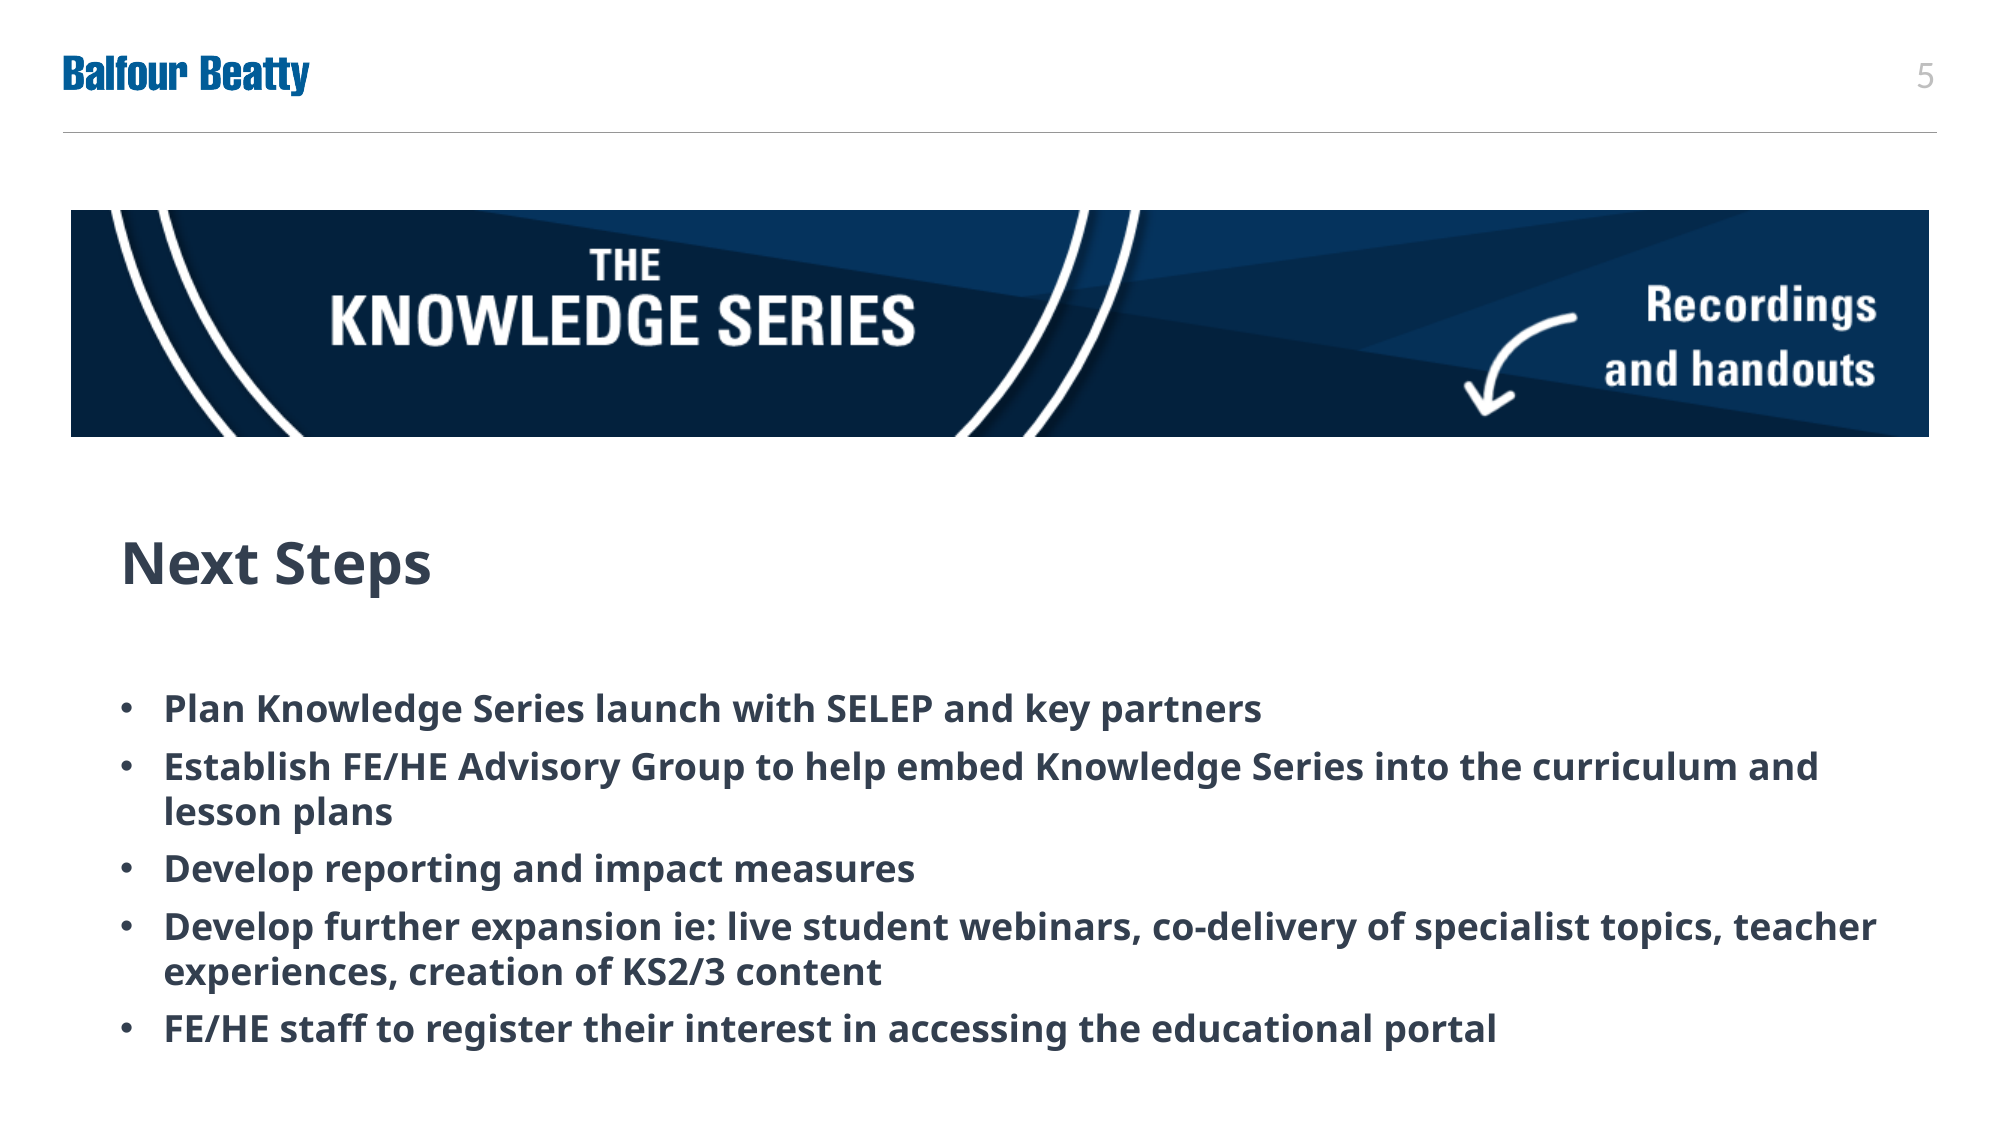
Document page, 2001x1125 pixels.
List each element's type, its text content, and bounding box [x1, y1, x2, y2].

picture [29, 21, 344, 124]
picture [71, 210, 1929, 437]
text_box Next Steps Plan Knowledge Series launch with SELEP and key partners Establish FE/HE Advisory Group to help embed Knowledge Series into the curriculum and lesson plans Develop reporting and impact measures Develop further expansion ie: live student webinars, co-delivery of specialist topics, teacher experiences, creation of KS2/3 content FE/HE staff to register their interest in accessing the educational portal [105, 518, 1895, 1058]
